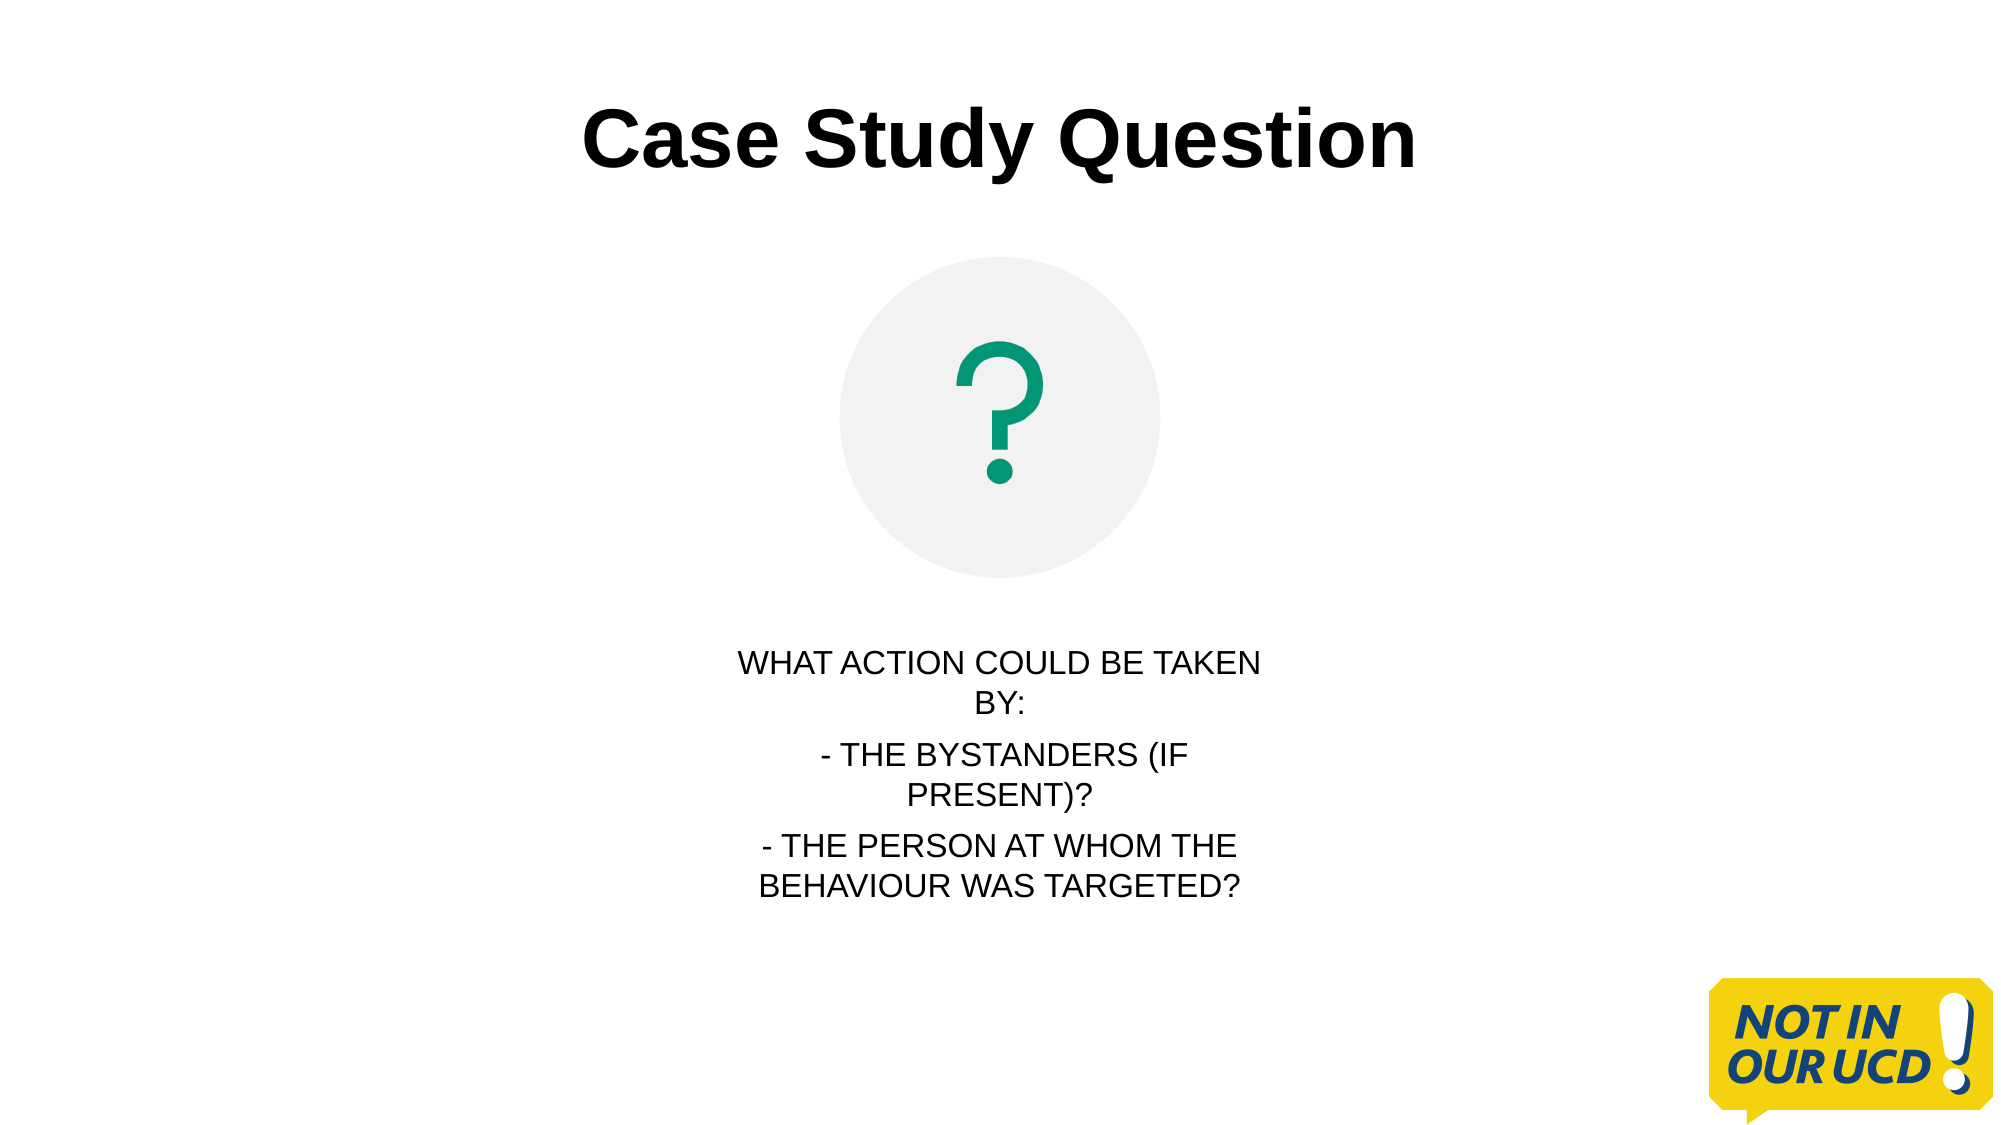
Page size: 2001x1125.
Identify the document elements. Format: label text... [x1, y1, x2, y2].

title Case Study Question [176, 68, 1824, 213]
text_box [785, 621, 1312, 873]
text_box [839, 257, 1161, 578]
text_box WHAT ACTION COULD BE TAKEN BY: - THE BYSTANDERS (IF PRESENT)? - THE PERSON AT WHOM THE BEHAVIOUR WAS TARGETED? [737, 641, 1263, 893]
picture [1708, 978, 1994, 1125]
text_box [907, 320, 1092, 505]
